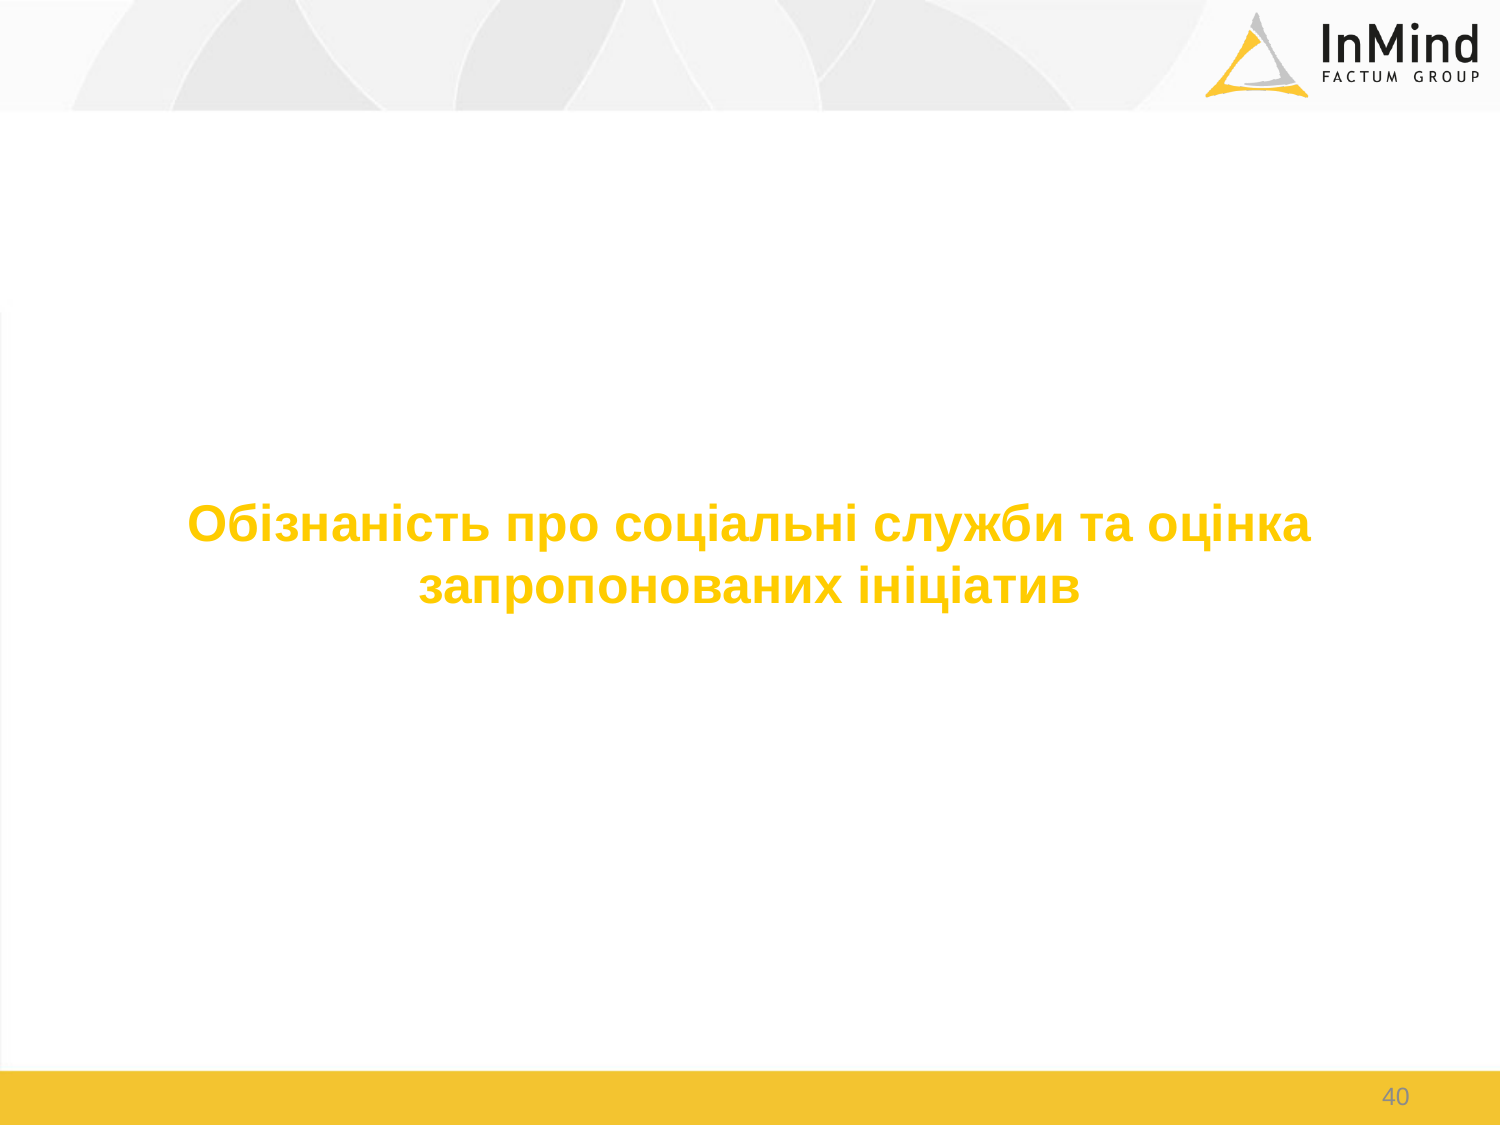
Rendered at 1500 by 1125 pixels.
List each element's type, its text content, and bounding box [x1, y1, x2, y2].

title Обізнаність про соціальні служби та оцінка запропонованих ініціатив [75, 481, 1425, 622]
picture [0, 0, 1500, 1125]
slide_number 40 [1074, 1079, 1425, 1112]
